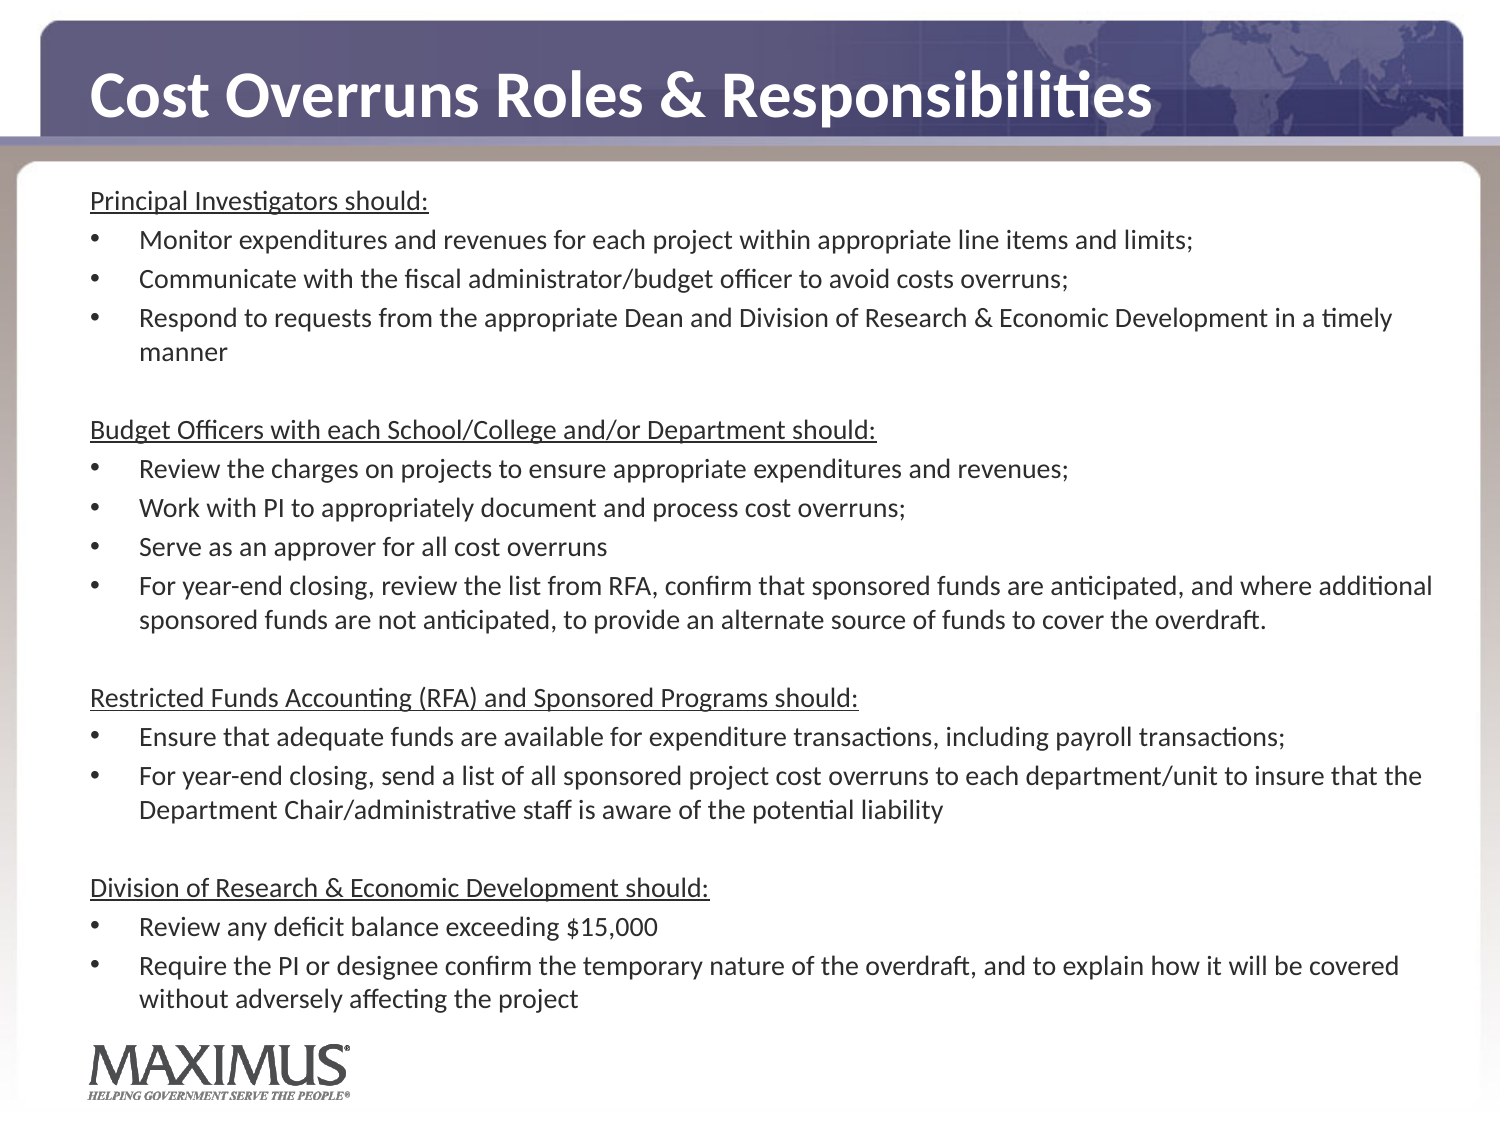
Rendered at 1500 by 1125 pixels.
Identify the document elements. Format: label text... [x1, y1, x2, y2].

picture [0, 0, 1500, 1125]
title Cost Overruns Roles & Responsibilities [74, 44, 1426, 138]
list Principal Investigators should: Monitor expenditures and revenues for each project within appropriate line items and limits; Communicate with the fiscal administrator/budget officer to avoid costs overruns; Respond to requests from the appropriate Dean and Division of Research & Economic Development in a timely manner Budget Officers with each School/College and/or Department should: Review the charges on projects to ensure appropriate expenditures and revenues; Work with PI to appropriately document and process cost overruns; Serve as an approver for all cost overruns For year-end closing, review the list from RFA, confirm that sponsored funds are anticipated, and where additional sponsored funds are not anticipated, to provide an alternate source of funds to cover the overdraft. Restricted Funds Accounting (RFA) and Sponsored Programs should: Ensure that adequate funds are available for expenditure transactions, including payroll transactions; For year-end closing, send a list of all sponsored project cost overruns to each department/unit to insure that the Department Chair/administrative staff is aware of the potential liability Division of Research & Economic Development should: Review any deficit balance exceeding $15,000 Require the PI or designee confirm the temporary nature of the overdraft, and to explain how it will be covered without adversely affecting the project [74, 174, 1463, 1038]
